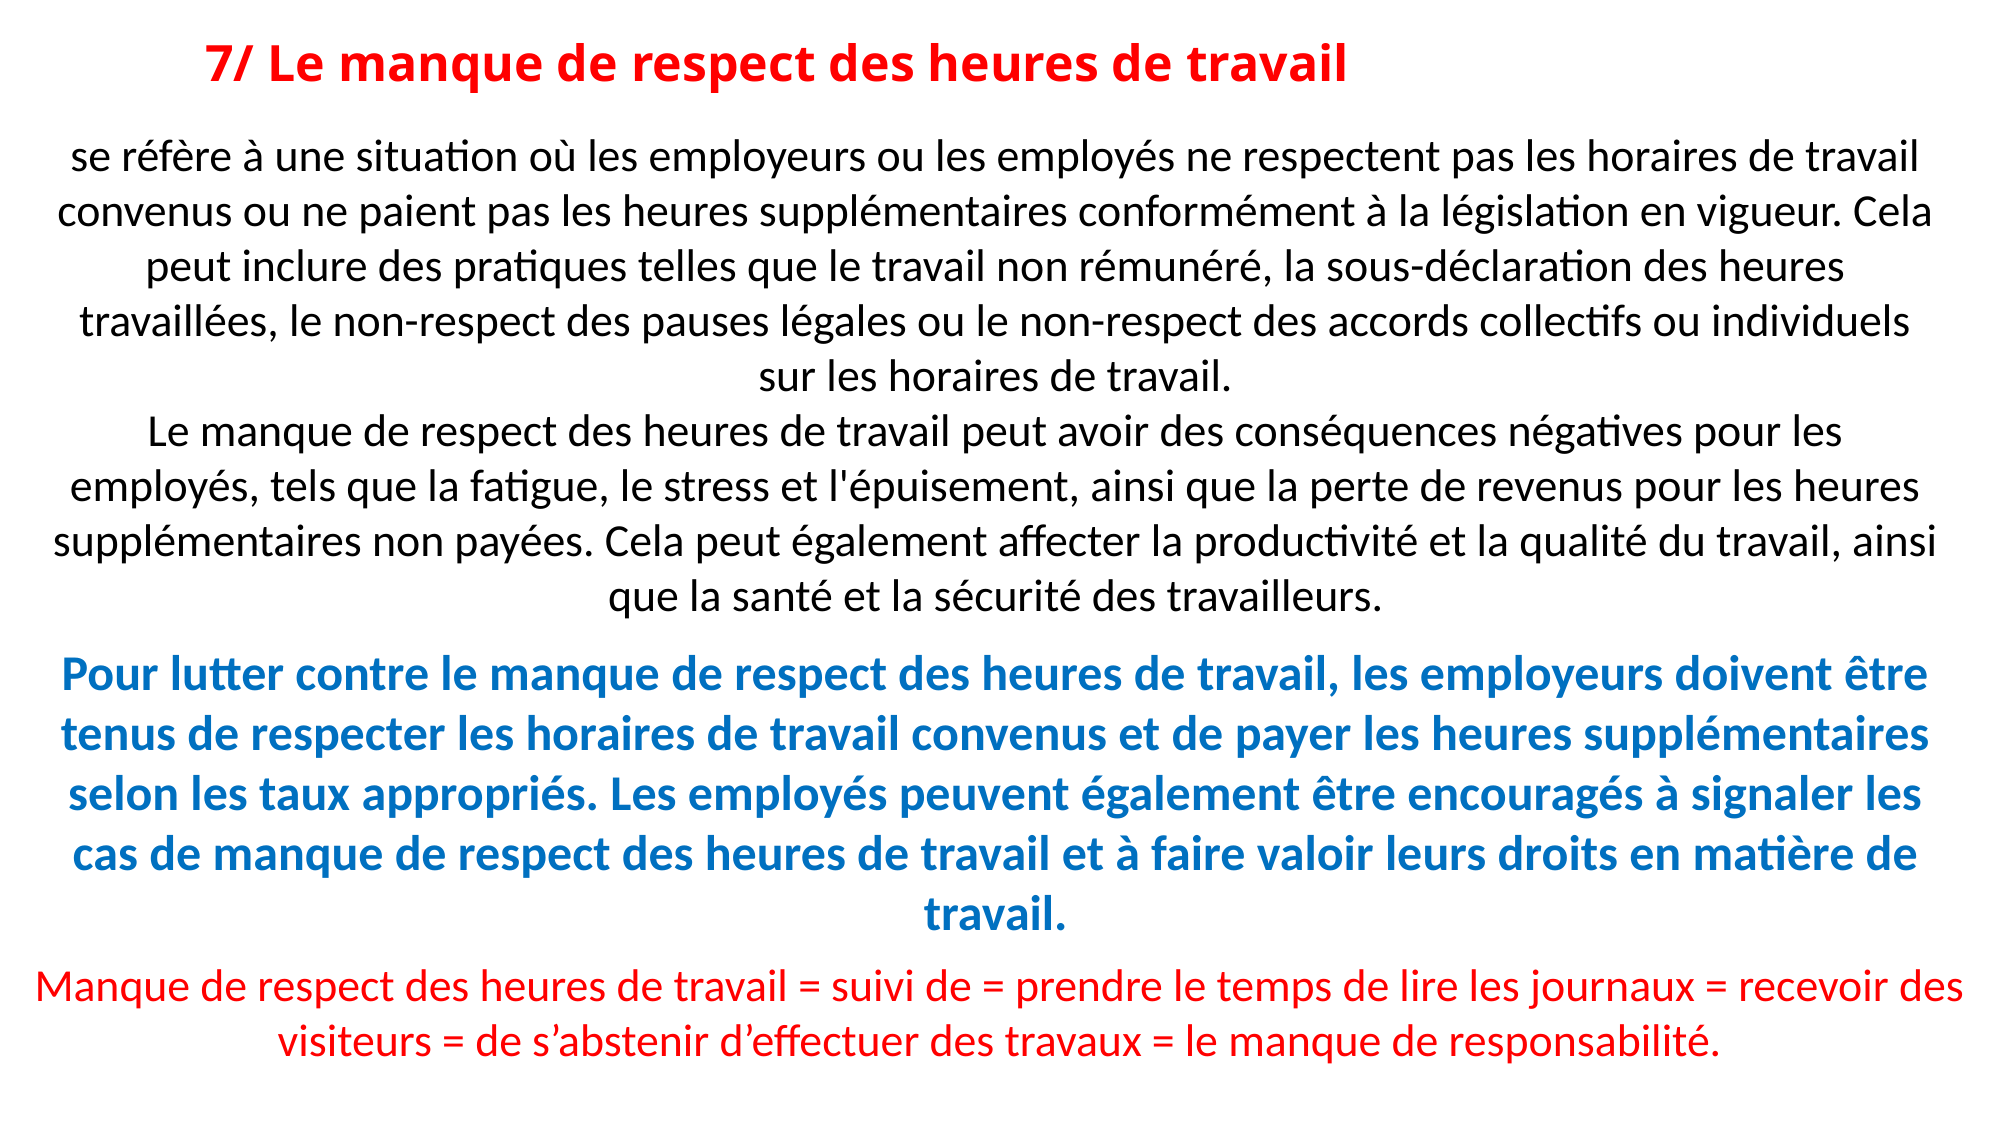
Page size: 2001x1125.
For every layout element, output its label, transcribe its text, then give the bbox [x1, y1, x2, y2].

text_box 7/ Le manque de respect des heures de travail [33, 24, 1509, 100]
text_box Manque de respect des heures de travail = suivi de = prendre le temps de lire les journaux = recevoir des visiteurs = de s’abstenir d’effectuer des travaux = le manque de responsabilité. [0, 948, 2000, 1073]
text_box se réfère à une situation où les employeurs ou les employés ne respectent pas les horaires de travail convenus ou ne paient pas les heures supplémentaires conformément à la législation en vigueur. Cela peut inclure des pratiques telles que le travail non rémunéré, la sous-déclaration des heures travaillées, le non-respect des pauses légales ou le non-respect des accords collectifs ou individuels sur les horaires de travail. Le manque de respect des heures de travail peut avoir des conséquences négatives pour les employés, tels que la fatigue, le stress et l'épuisement, ainsi que la perte de revenus pour les heures supplémentaires non payées. Cela peut également affecter la productivité et la qualité du travail, ainsi que la santé et la sécurité des travailleurs. [33, 117, 1959, 628]
text_box Pour lutter contre le manque de respect des heures de travail, les employeurs doivent être tenus de respecter les horaires de travail convenus et de payer les heures supplémentaires selon les taux appropriés. Les employés peuvent également être encouragés à signaler les cas de manque de respect des heures de travail et à faire valoir leurs droits en matière de travail. [33, 632, 1959, 948]
